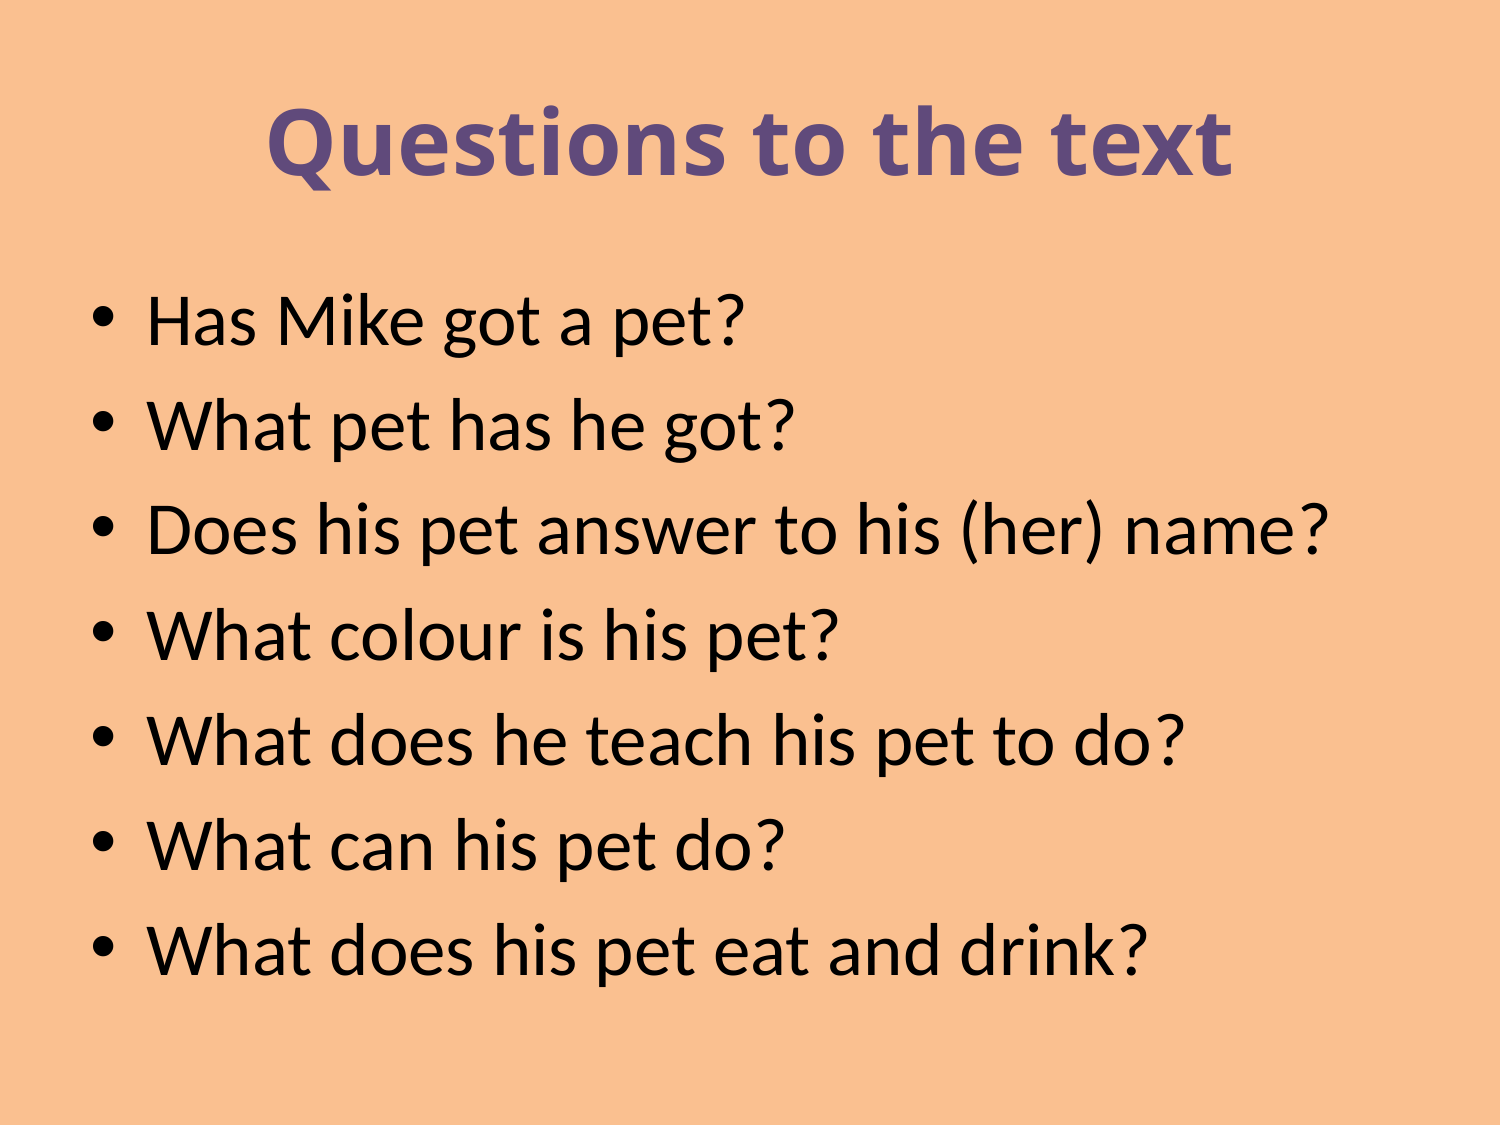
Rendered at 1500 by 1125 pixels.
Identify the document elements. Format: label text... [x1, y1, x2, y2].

title Questions to the text [75, 45, 1425, 233]
list Has Mike got a pet? What pet has he got? Does his pet answer to his (her) name? What colour is his pet? What does he teach his pet to do? What can his pet do? What does his pet eat and drink? [75, 262, 1425, 1005]
